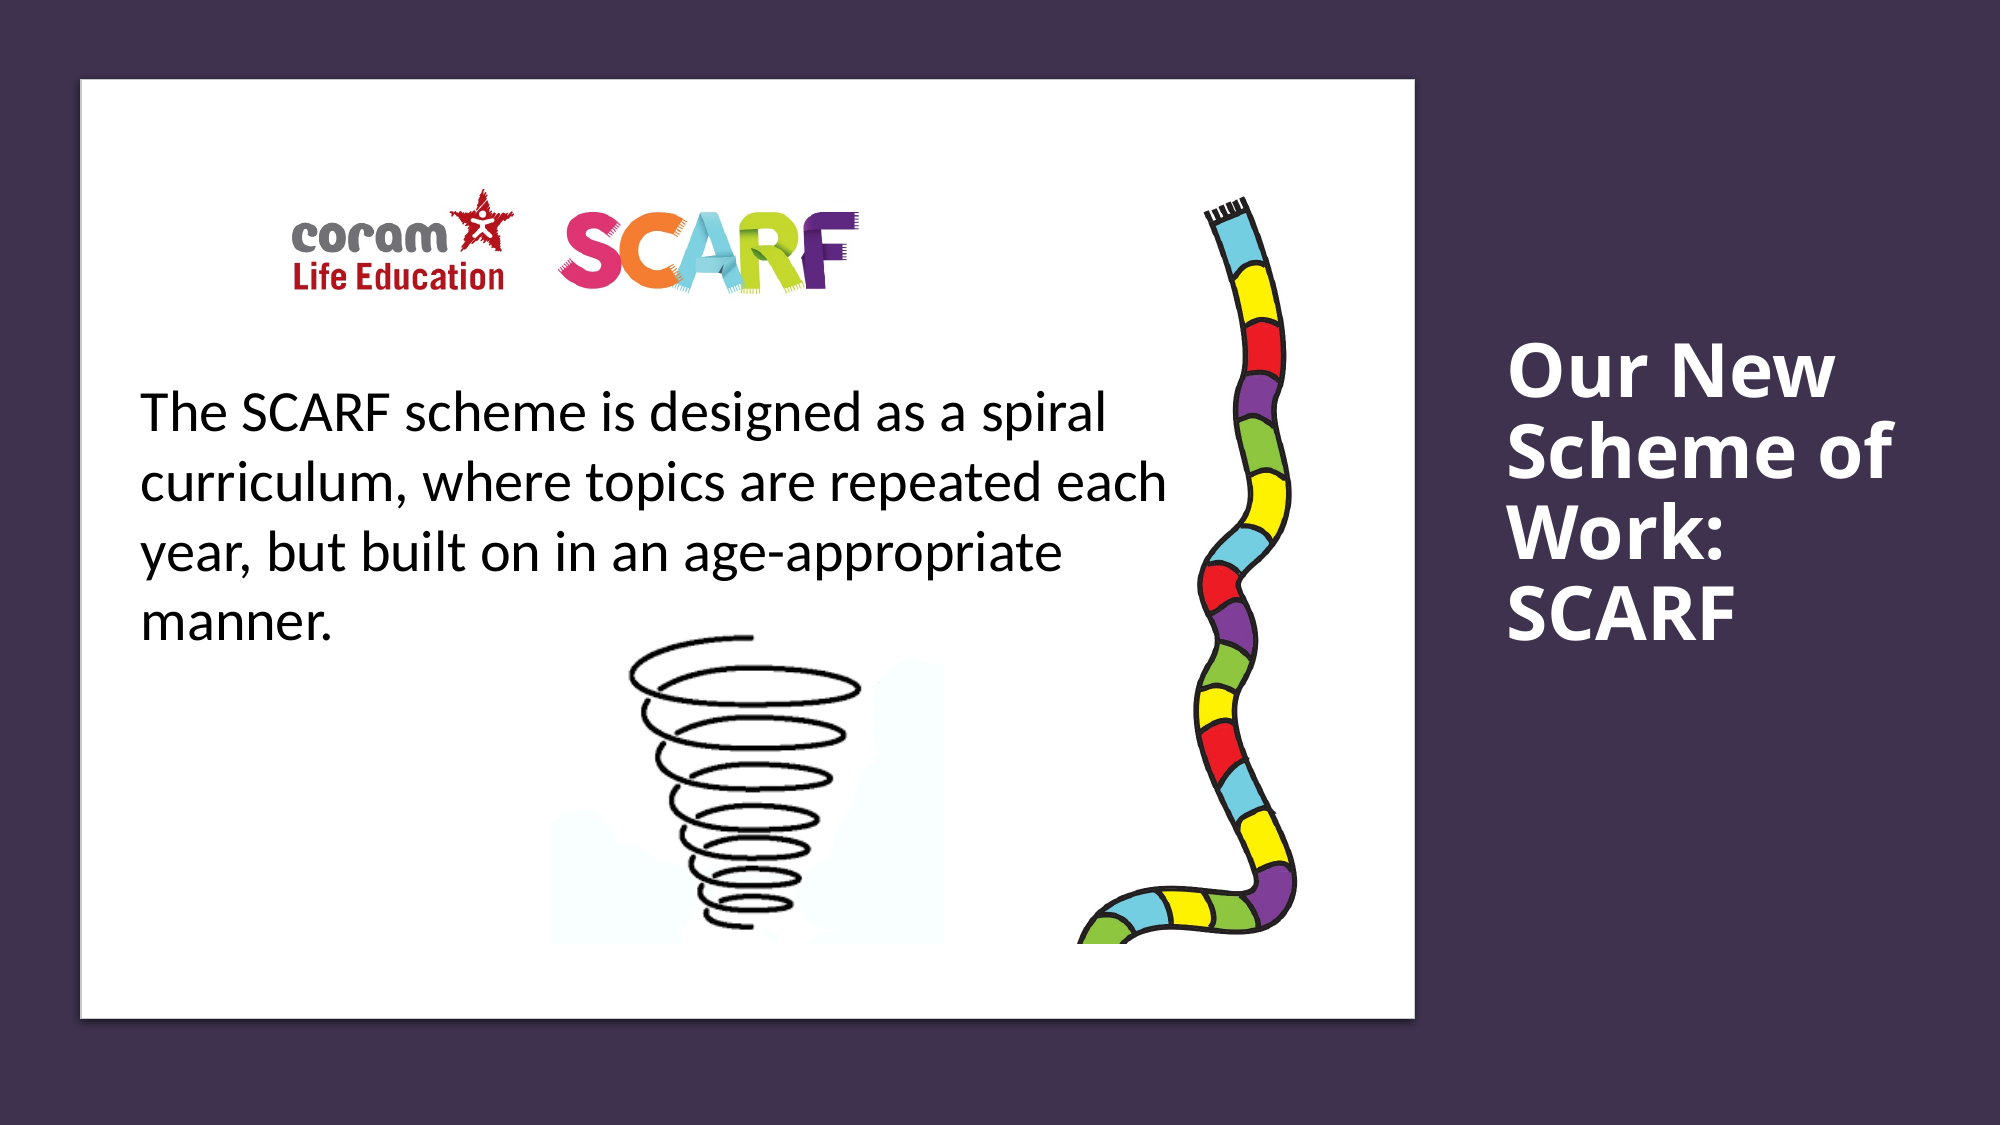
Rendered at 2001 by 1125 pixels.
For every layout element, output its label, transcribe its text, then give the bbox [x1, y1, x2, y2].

title Our New Scheme of Work: SCARF [1491, 101, 1921, 888]
picture [551, 632, 944, 944]
text_box The SCARF scheme is designed as a spiral curriculum, where topics are repeated each year, but built on in an age-appropriate manner. [125, 365, 160, 660]
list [160, 154, 1336, 944]
text_box [0, 0, 2000, 1125]
text_box [80, 78, 1415, 1019]
